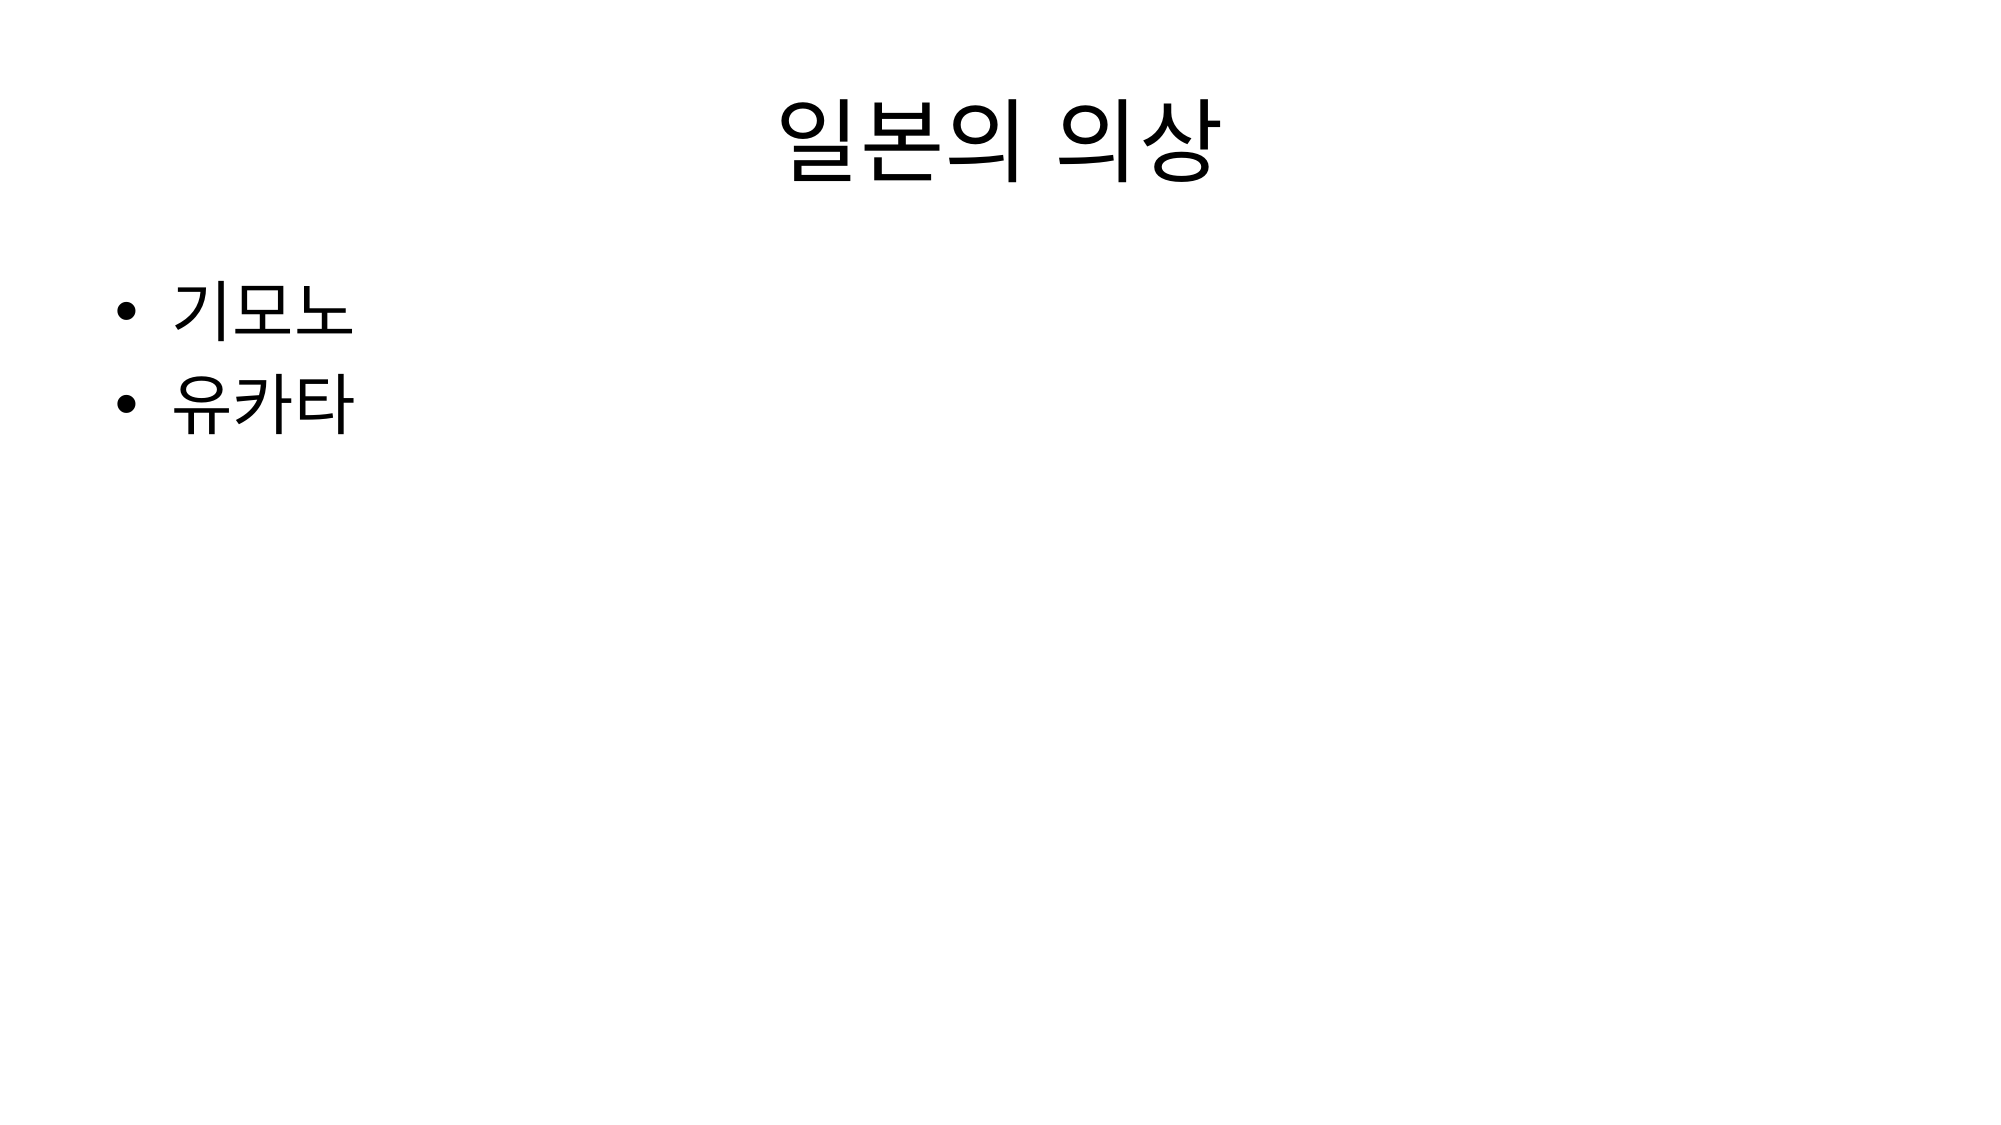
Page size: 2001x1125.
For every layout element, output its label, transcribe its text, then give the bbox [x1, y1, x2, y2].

list 기모노 유카타 [99, 262, 1900, 1005]
title 일본의 의상 [99, 45, 1900, 233]
